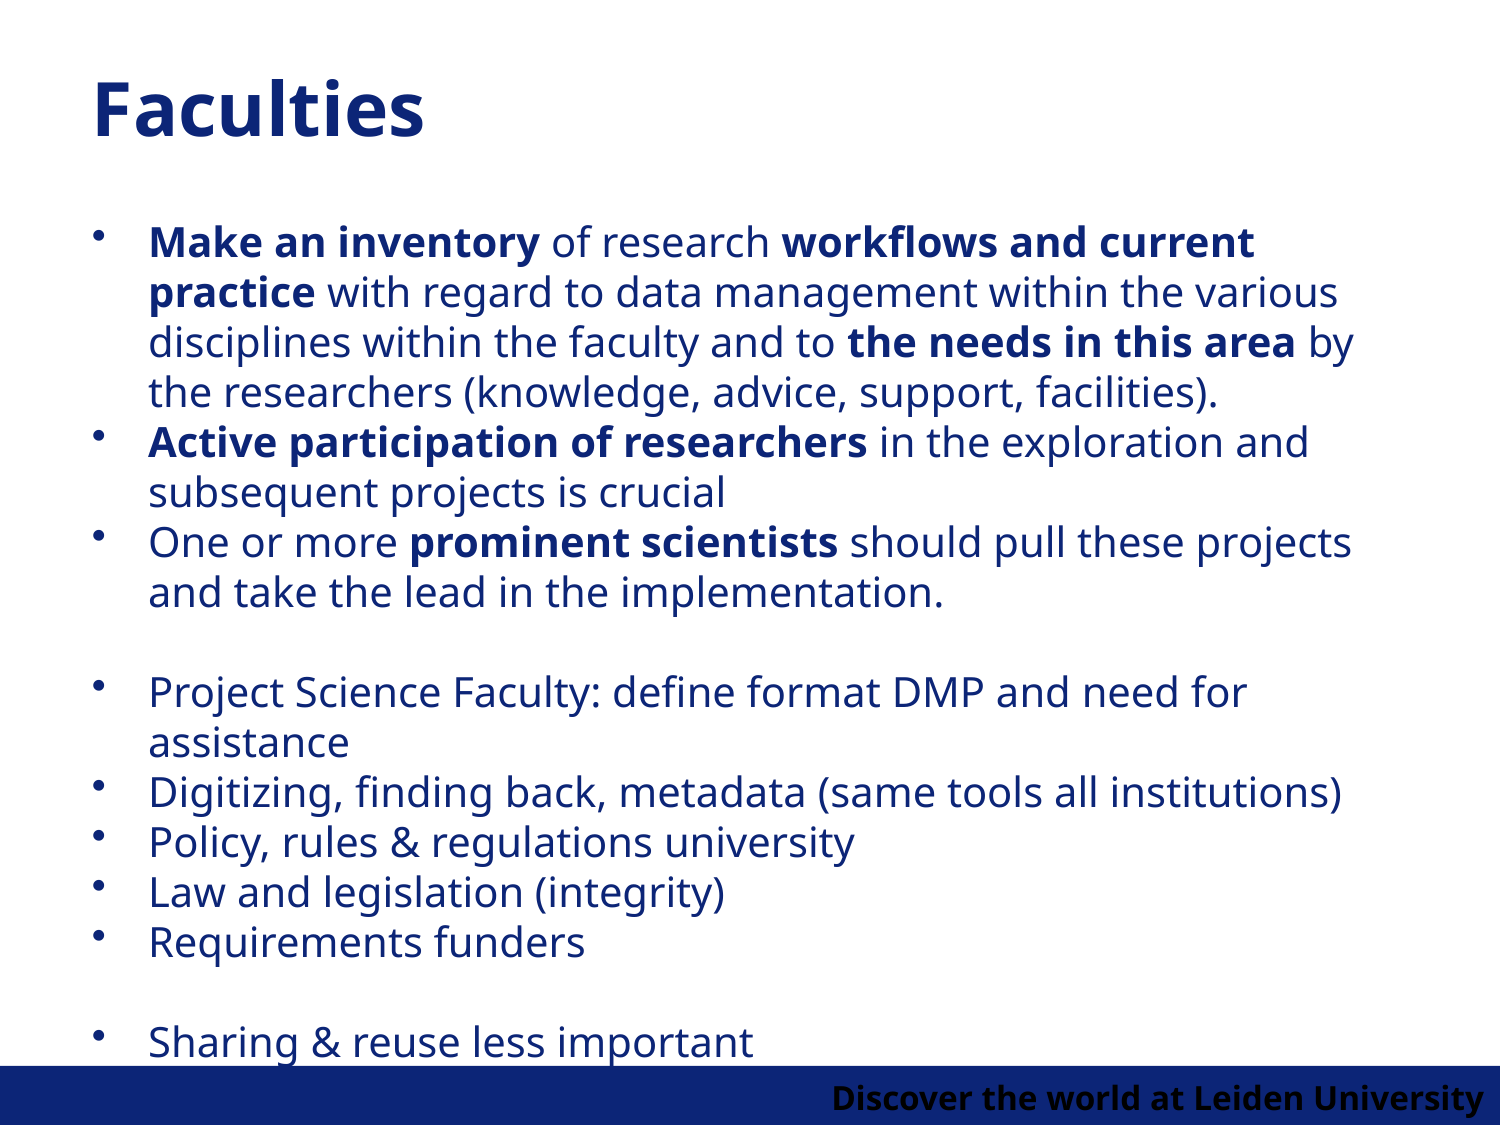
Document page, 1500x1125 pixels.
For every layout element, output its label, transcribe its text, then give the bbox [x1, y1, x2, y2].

list Make an inventory of research workflows and current practice with regard to data management within the various disciplines within the faculty and to the needs in this area by the researchers (knowledge, advice, support, facilities). Active participation of researchers in the exploration and subsequent projects is crucial One or more prominent scientists should pull these projects and take the lead in the implementation. Project Science Faculty: define format DMP and need for assistance Digitizing, finding back, metadata (same tools all institutions) Policy, rules & regulations university Law and legislation (integrity) Requirements funders Sharing & reuse less important [76, 208, 1412, 1035]
title Faculties [76, 54, 1412, 159]
